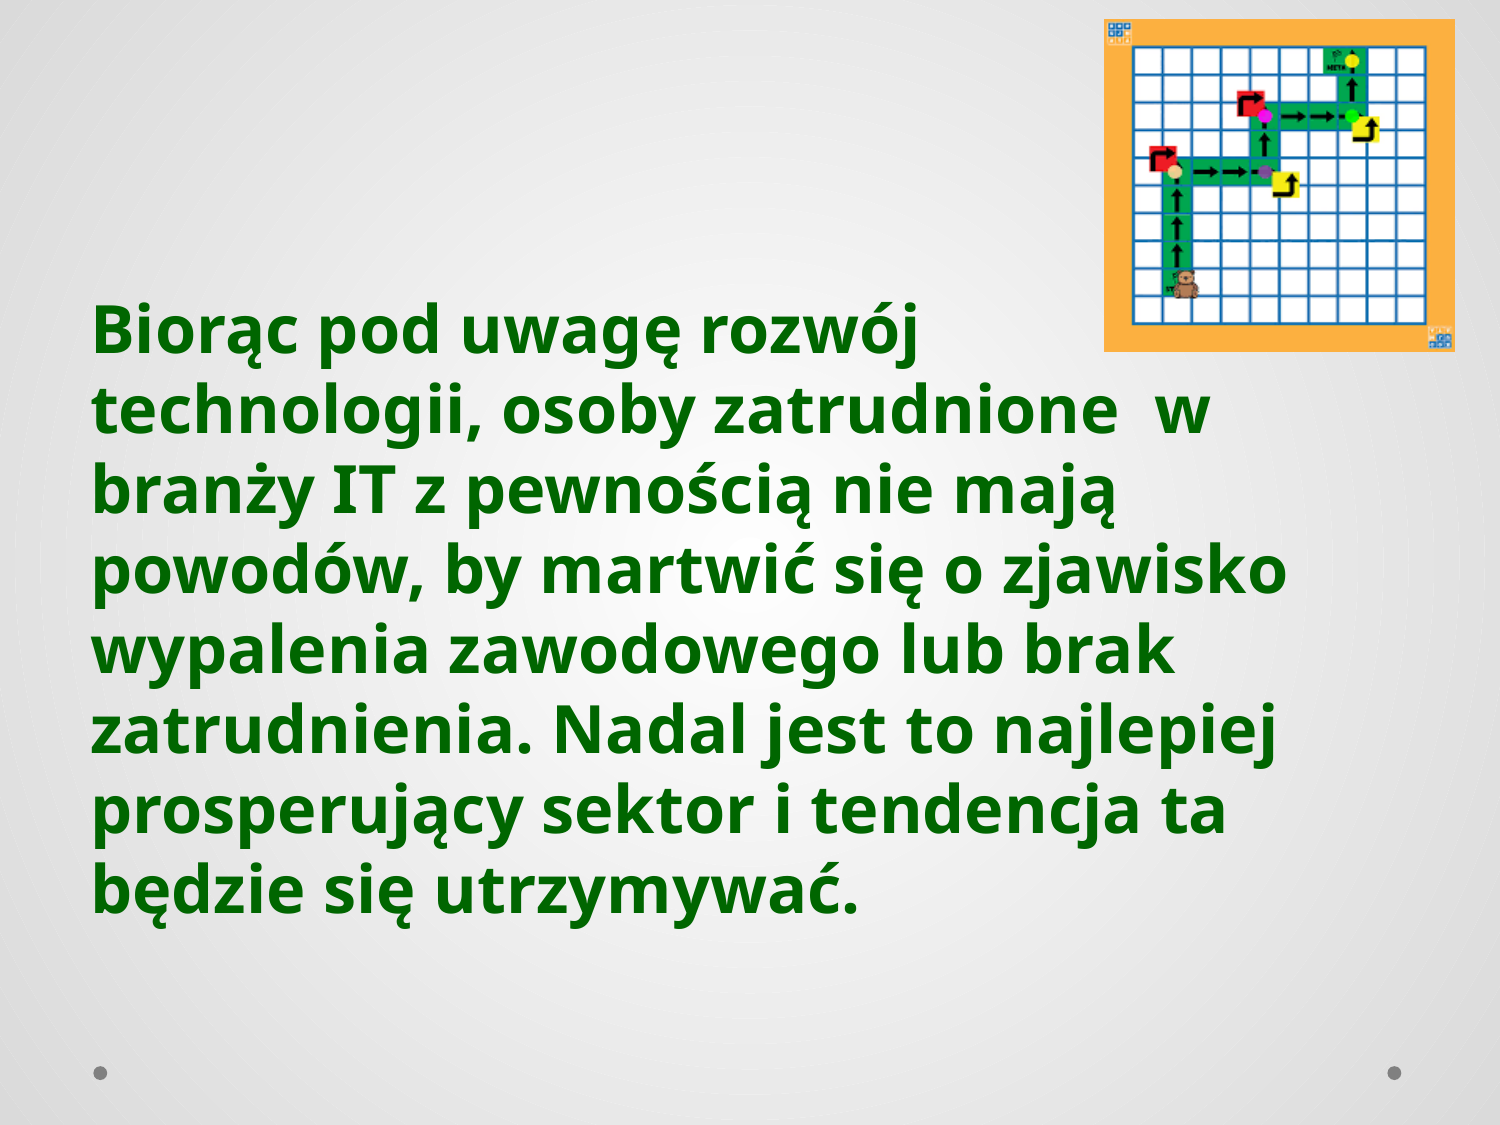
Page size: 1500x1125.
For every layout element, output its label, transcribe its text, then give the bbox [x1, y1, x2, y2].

list Biorąc pod uwagę rozwój technologii, osoby zatrudnione w branży IT z pewnością nie mają powodów, by martwić się o zjawisko wypalenia zawodowego lub brak zatrudnienia. Nadal jest to najlepiej prosperujący sektor i tendencja ta będzie się utrzymywać. [75, 185, 1425, 1005]
picture [1104, 18, 1455, 352]
